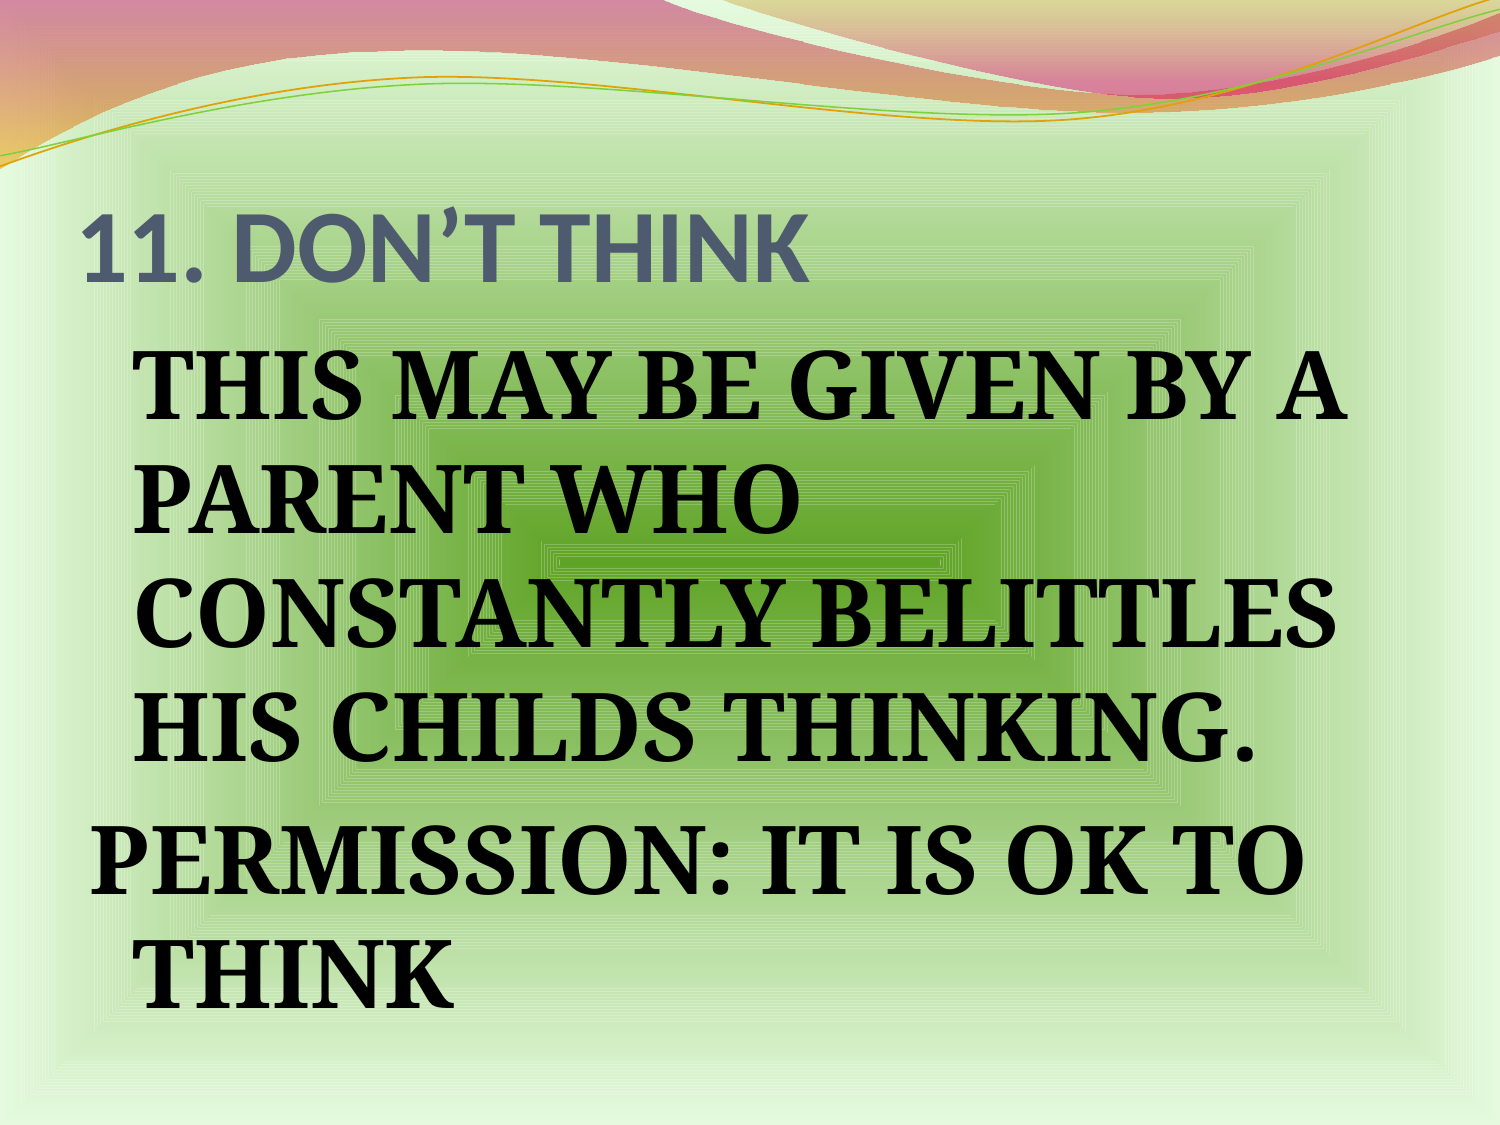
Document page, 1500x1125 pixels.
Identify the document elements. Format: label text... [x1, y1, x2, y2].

list THIS MAY BE GIVEN BY A PARENT WHO CONSTANTLY BELITTLES HIS CHILDS THINKING. PERMISSION: IT IS OK TO THINK [75, 317, 1425, 1038]
title 11. DON’T THINK [75, 115, 1425, 303]
